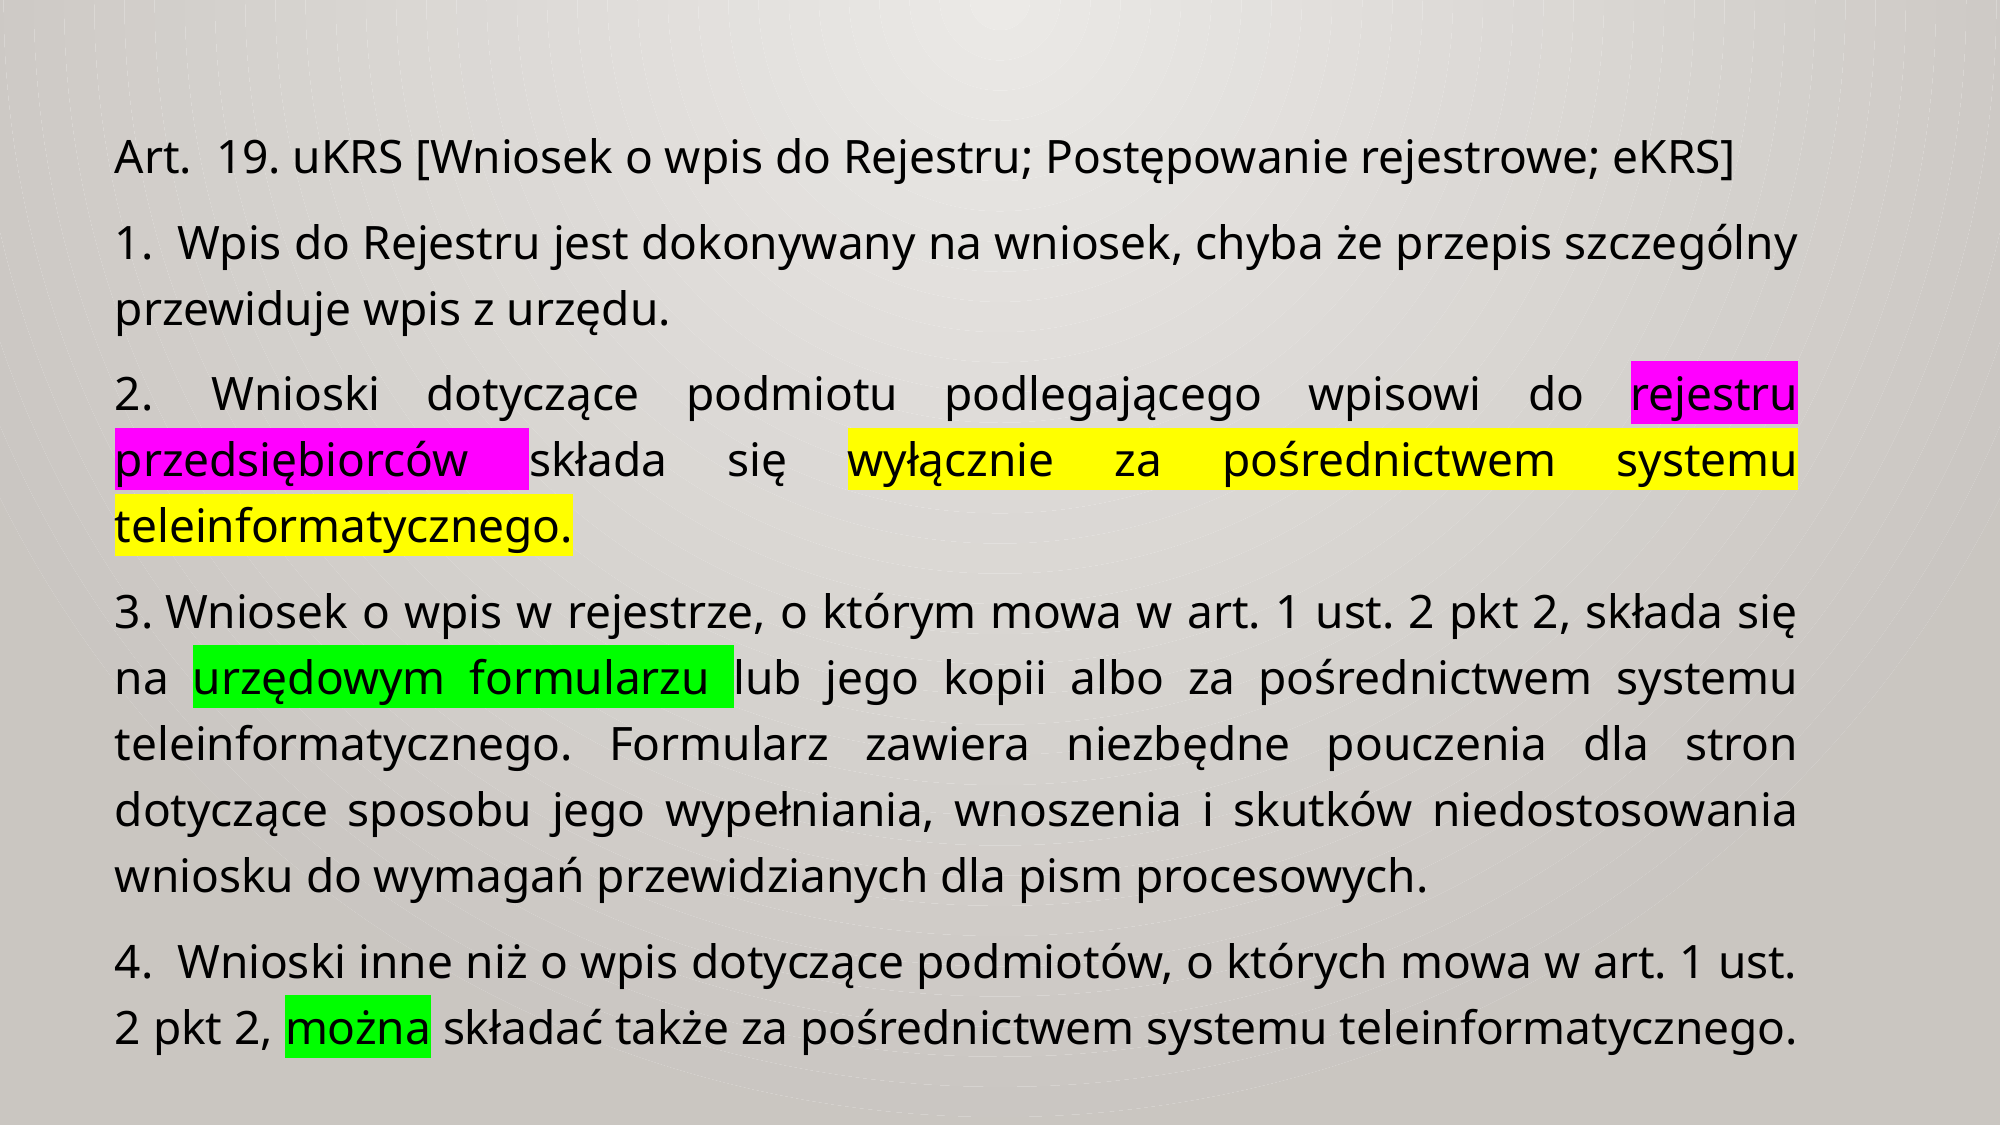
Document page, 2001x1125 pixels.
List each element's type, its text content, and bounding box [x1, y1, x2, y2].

list Art. 19. uKRS [Wniosek o wpis do Rejestru; Postępowanie rejestrowe; eKRS] 1. Wpis do Rejestru jest dokonywany na wniosek, chyba że przepis szczególny przewiduje wpis z urzędu. 2. Wnioski dotyczące podmiotu podlegającego wpisowi do rejestru przedsiębiorców składa się wyłącznie za pośrednictwem systemu teleinformatycznego. 3. Wniosek o wpis w rejestrze, o którym mowa w art. 1 ust. 2 pkt 2, składa się na urzędowym formularzu lub jego kopii albo za pośrednictwem systemu teleinformatycznego. Formularz zawiera niezbędne pouczenia dla stron dotyczące sposobu jego wypełniania, wnoszenia i skutków niedostosowania wniosku do wymagań przewidzianych dla pism procesowych. 4. Wnioski inne niż o wpis dotyczące podmiotów, o których mowa w art. 1 ust. 2 pkt 2, można składać także za pośrednictwem systemu teleinformatycznego. [99, 109, 1814, 1077]
